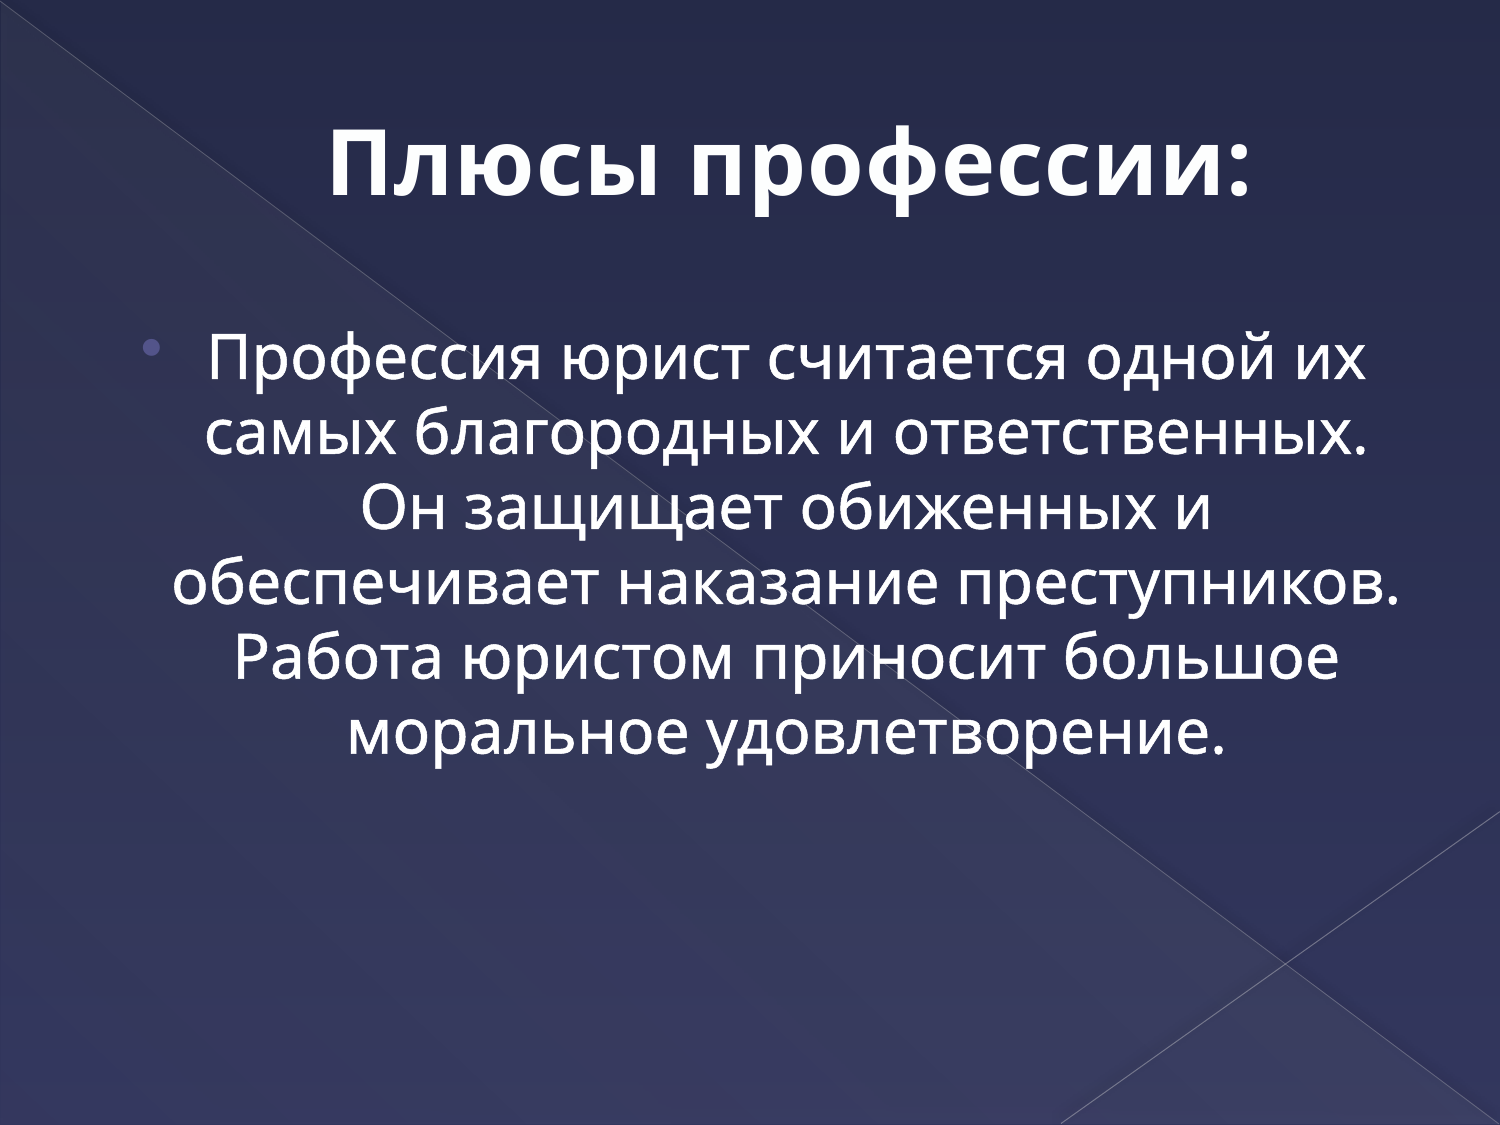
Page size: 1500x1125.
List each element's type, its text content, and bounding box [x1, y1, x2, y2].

title Плюсы профессии: [75, 43, 1425, 274]
list Профессия юрист считается одной их самых благородных и ответственных. Он защищает обиженных и обеспечивает наказание преступников. Работа юристом приносит большое моральное удовлетворение. [75, 308, 1425, 1059]
